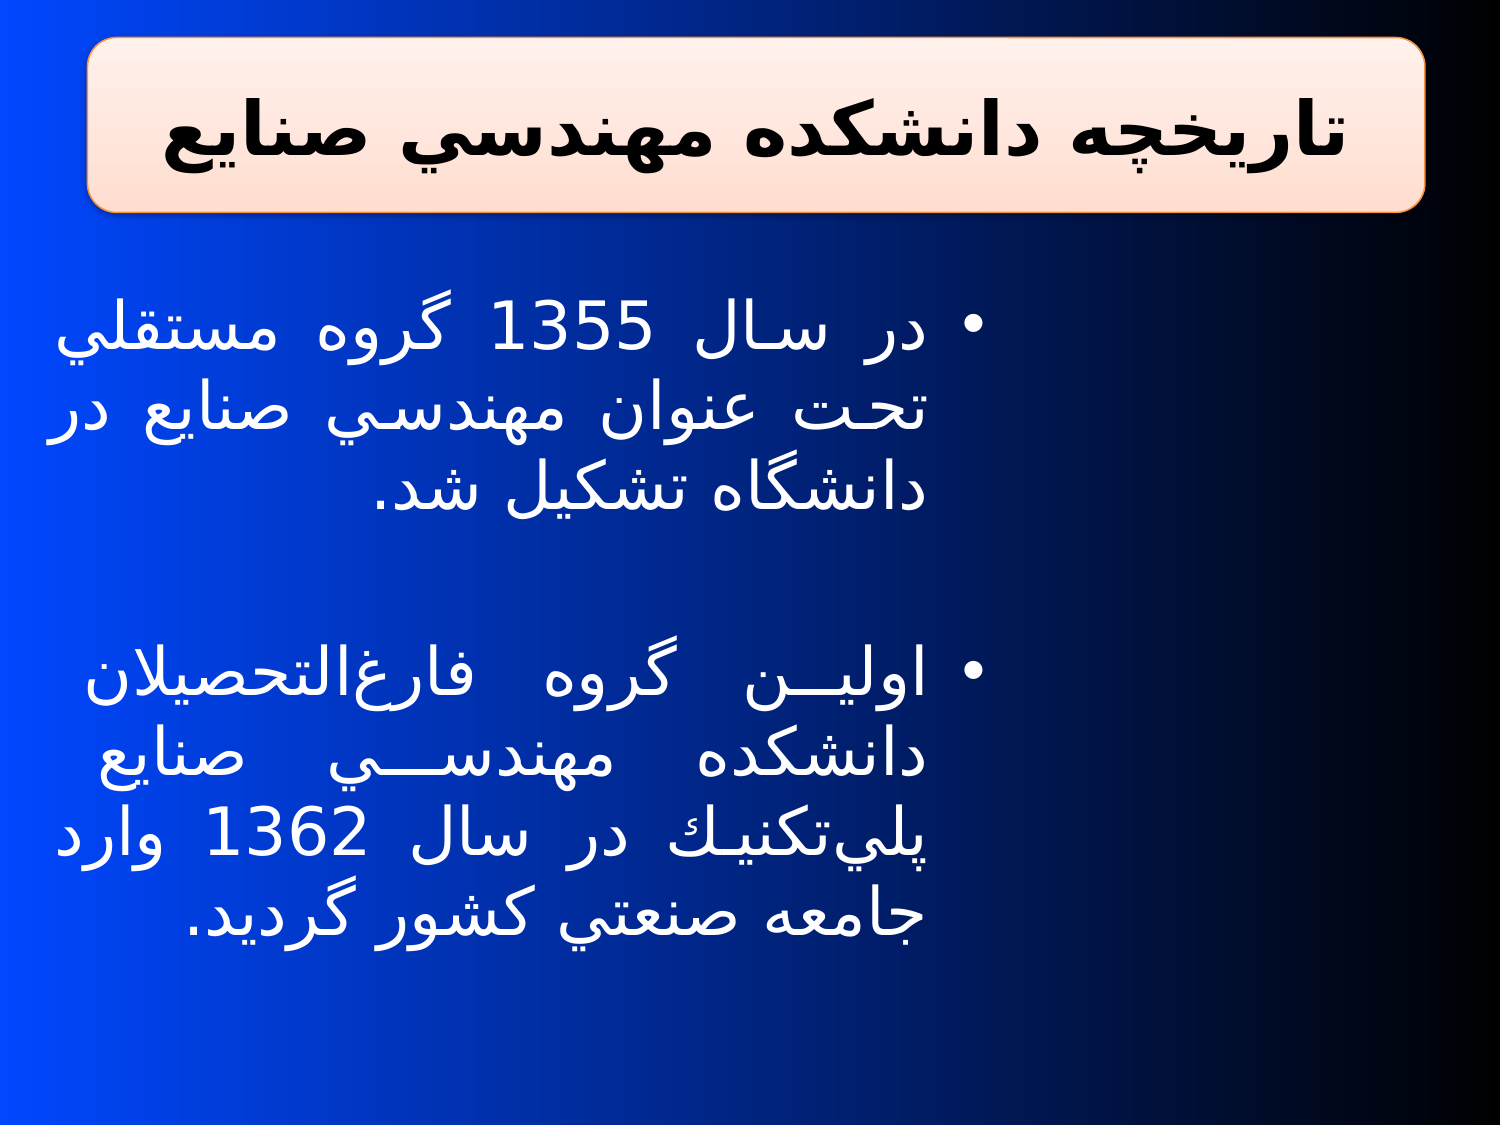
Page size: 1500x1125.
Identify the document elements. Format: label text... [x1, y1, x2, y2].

text_box تاريخچه دانشكده مهندسي صنايع [86, 36, 1426, 214]
list در سال 1355 گروه مستقلي تحت عنوان مهندسي صنايع در دانشگاه تشكيل شد. اولين گروه فارغ‌التحصيلان دانشكده مهندسي صنايع پلي‌تكنيك در سال 1362 وارد جامعه صنعتي كشور گرديد. [24, 275, 1000, 1018]
